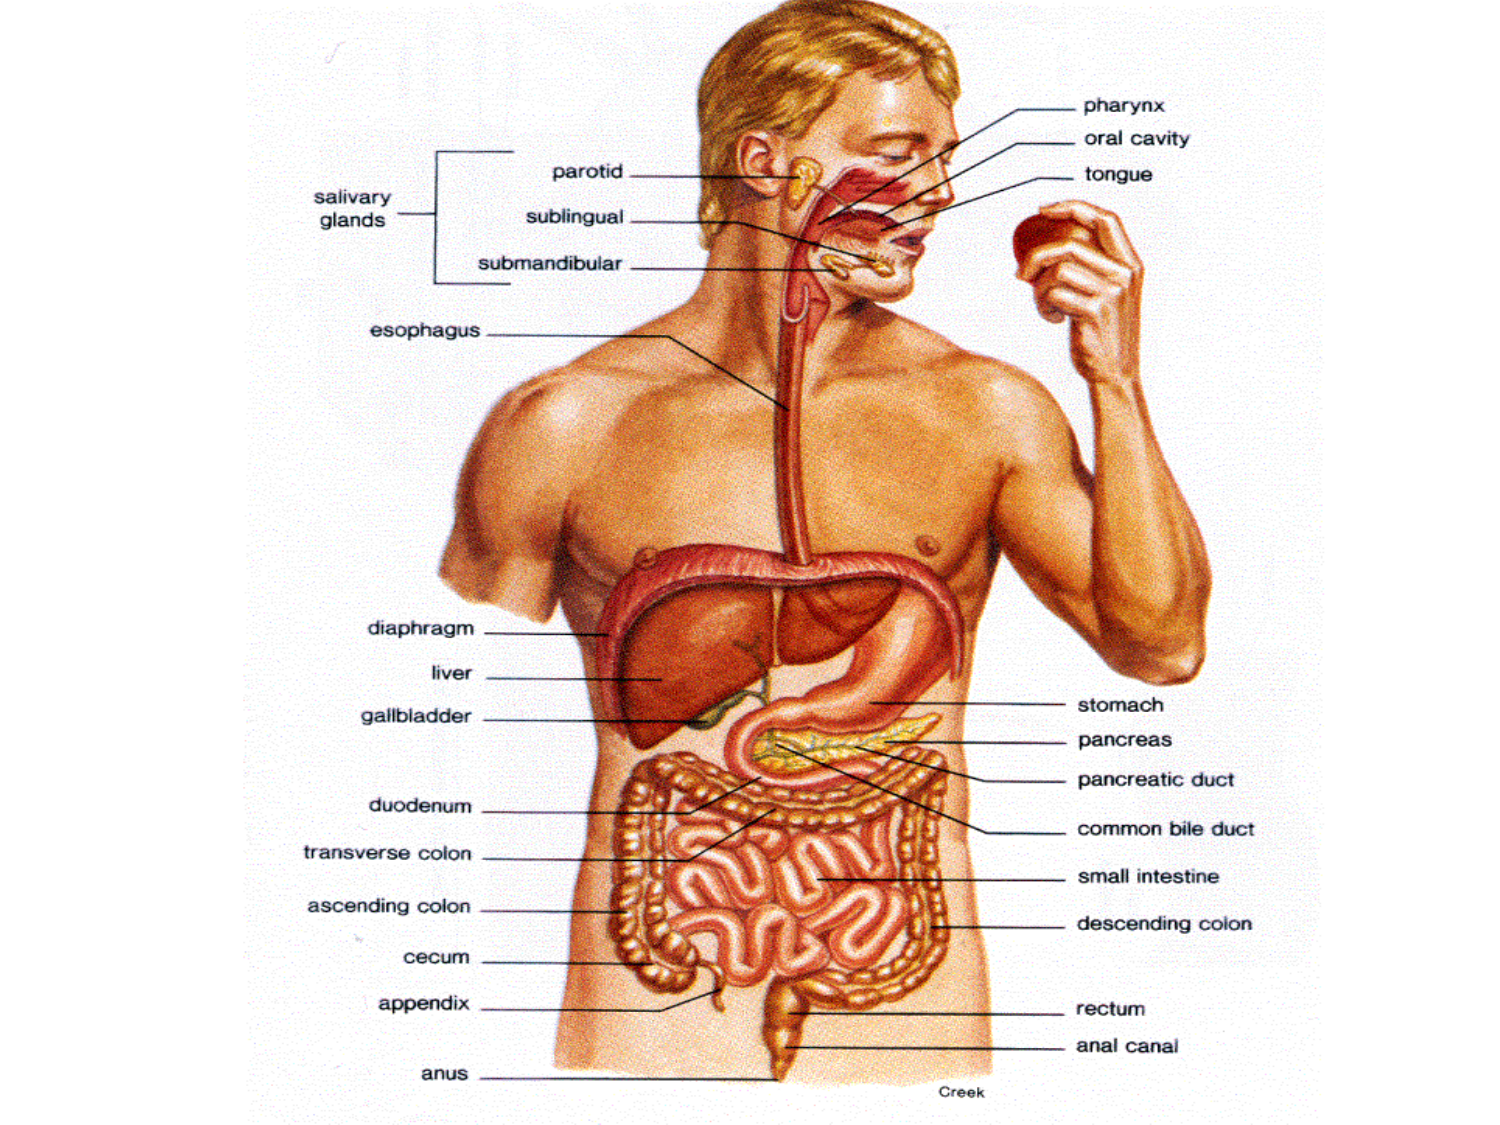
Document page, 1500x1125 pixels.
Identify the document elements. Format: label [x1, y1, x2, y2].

picture [241, 0, 1330, 1125]
